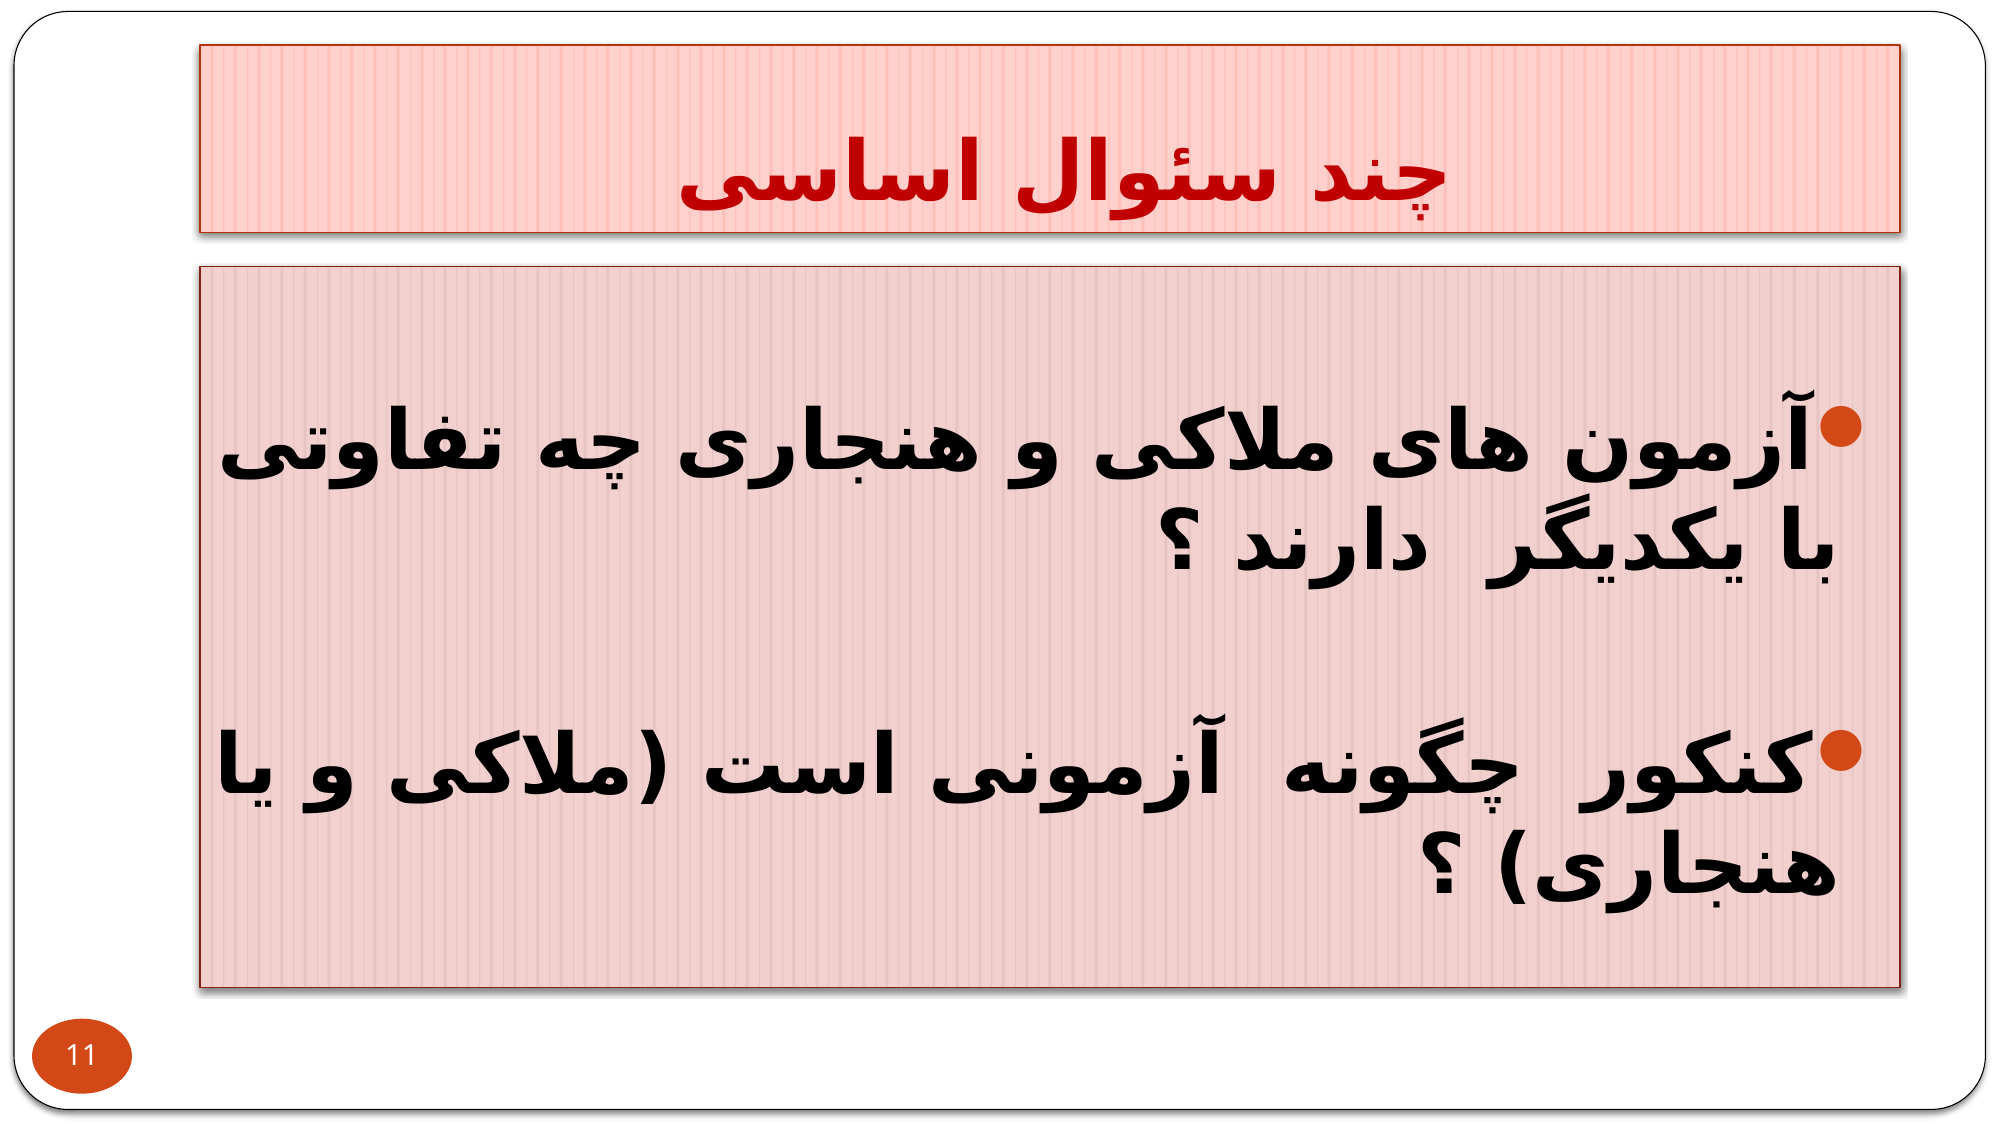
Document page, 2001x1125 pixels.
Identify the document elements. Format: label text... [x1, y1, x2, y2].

list آزمون های ملاکی و هنجاری چه تفاوتی با یکدیگر دارند ؟ کنکور چگونه آزمونی است (ملاکی و یا هنجاری) ؟ [199, 266, 1901, 988]
slide_number 11 [32, 1018, 132, 1094]
title چند سئوال اساسی [199, 44, 1901, 233]
